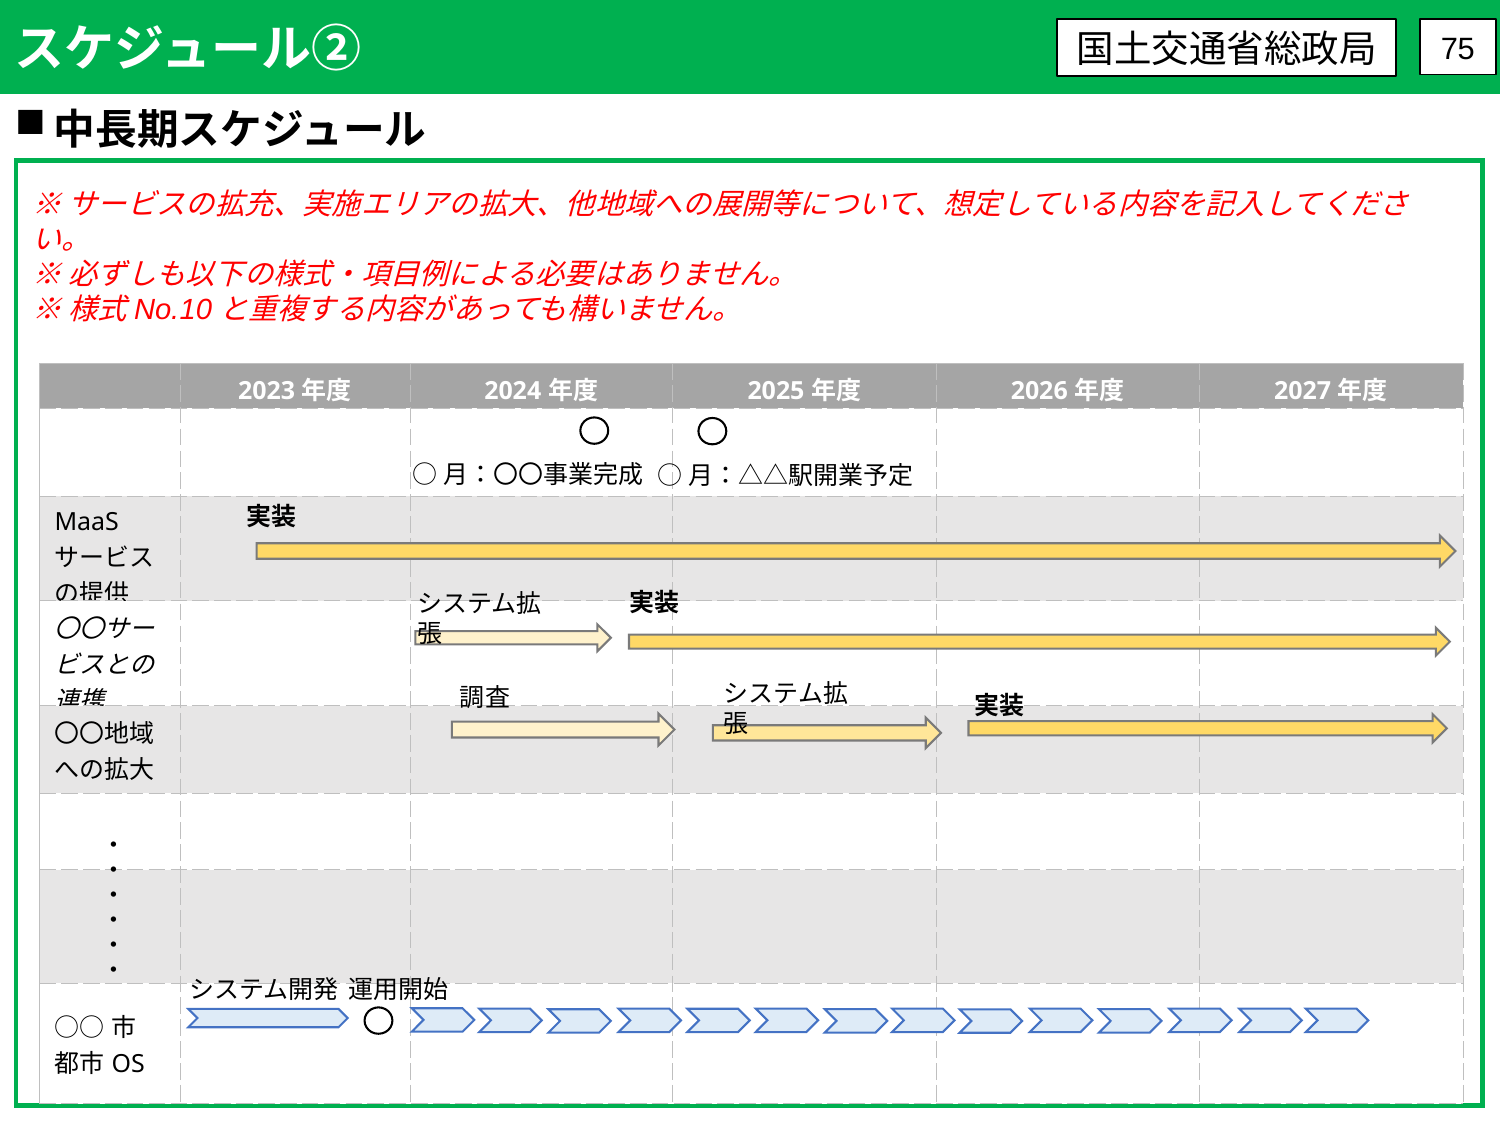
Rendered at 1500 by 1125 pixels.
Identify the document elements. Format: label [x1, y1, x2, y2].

text_box [0, 95, 1483, 1106]
text_box [0, 0, 1500, 94]
table_cell [40, 408, 1463, 1104]
table_header [40, 364, 1463, 408]
